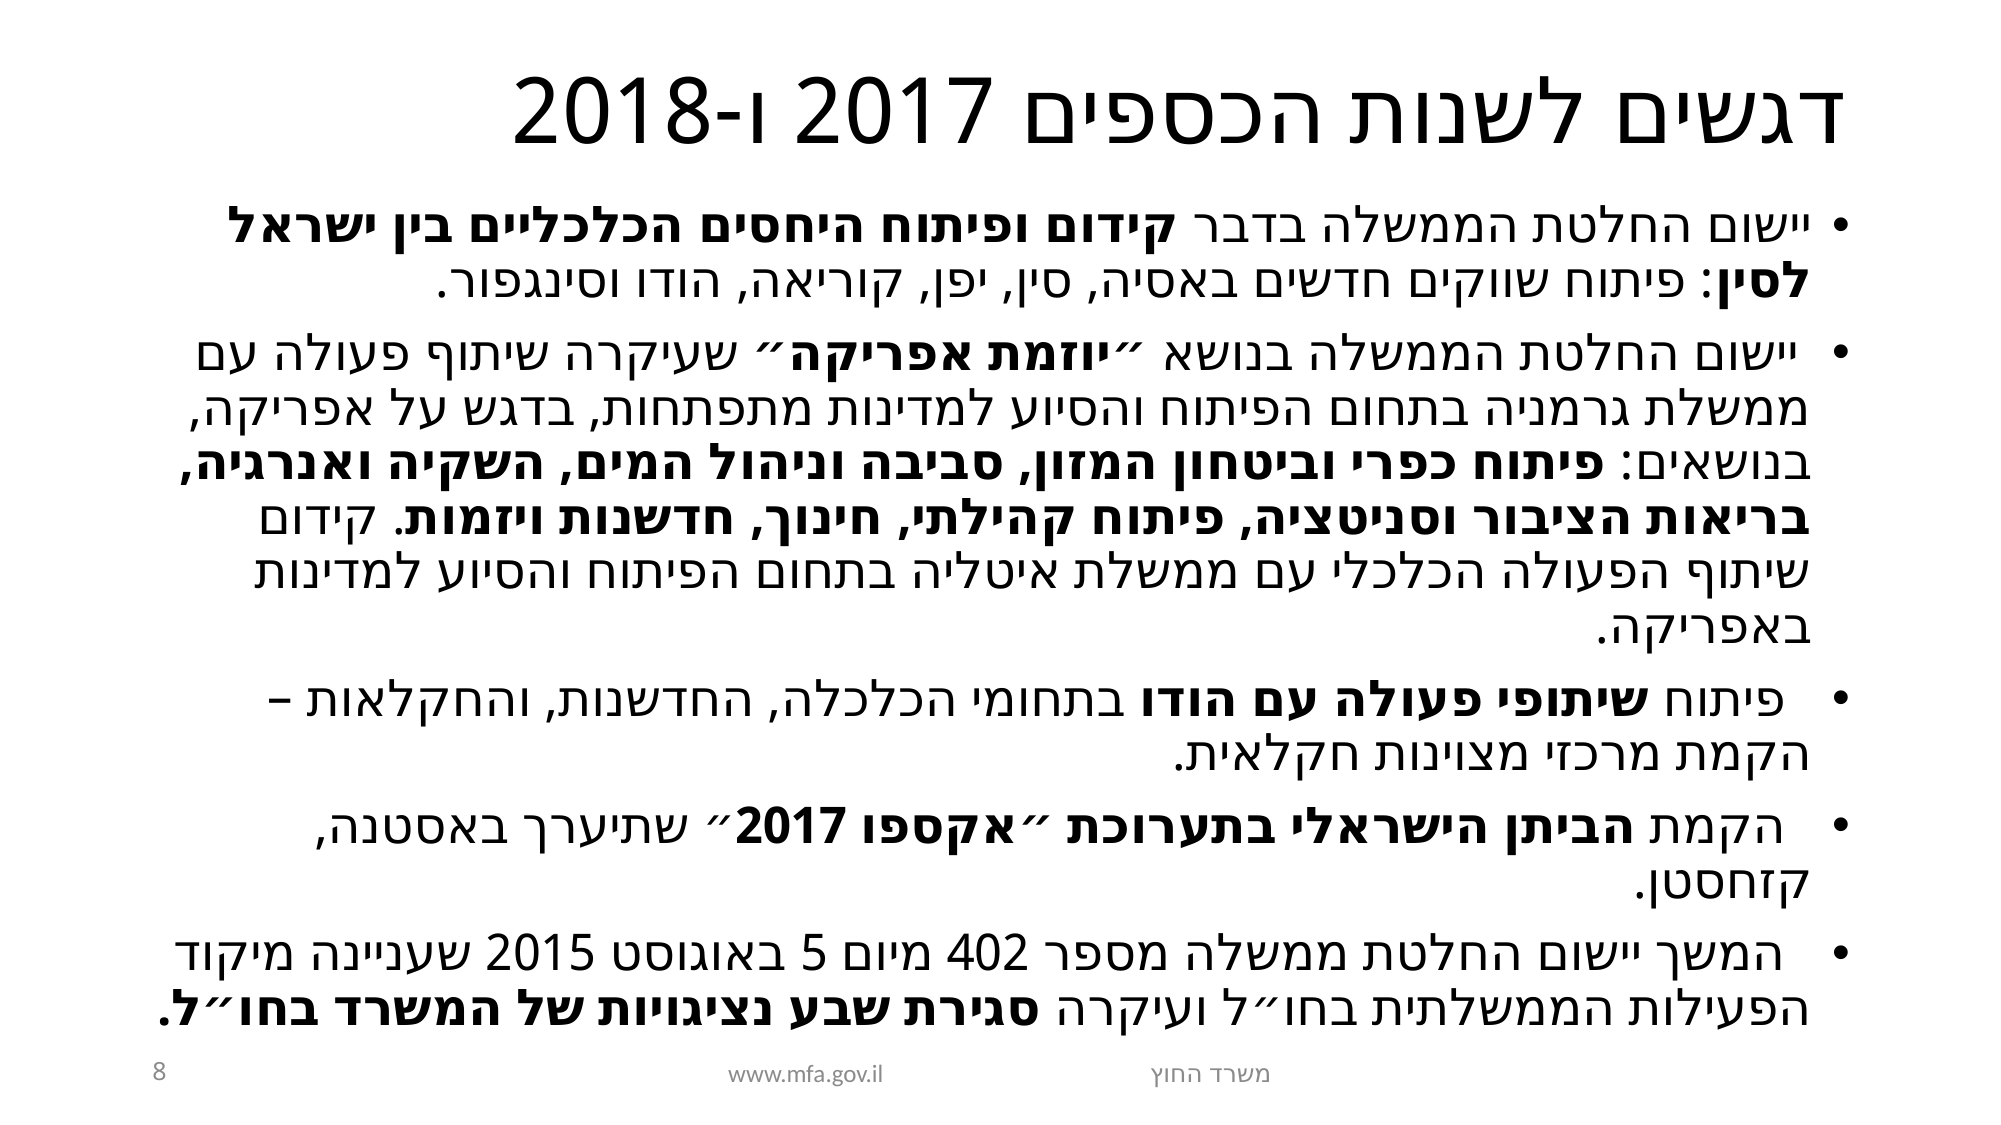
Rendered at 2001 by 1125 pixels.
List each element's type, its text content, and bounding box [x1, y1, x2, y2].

title דגשים לשנות הכספים 2017 ו-2018 [137, 59, 1863, 191]
list יישום החלטת הממשלה בדבר קידום ופיתוח היחסים הכלכליים בין ישראל לסין: פיתוח שווקים חדשים באסיה, סין, יפן, קוריאה, הודו וסינגפור. יישום החלטת הממשלה בנושא ״יוזמת אפריקה״ שעיקרה שיתוף פעולה עם ממשלת גרמניה בתחום הפיתוח והסיוע למדינות מתפתחות, בדגש על אפריקה, בנושאים: פיתוח כפרי וביטחון המזון, סביבה וניהול המים, השקיה ואנרגיה, בריאות הציבור וסניטציה, פיתוח קהילתי, חינוך, חדשנות ויזמות. קידום שיתוף הפעולה הכלכלי עם ממשלת איטליה בתחום הפיתוח והסיוע למדינות באפריקה. פיתוח שיתופי פעולה עם הודו בתחומי הכלכלה, החדשנות, והחקלאות – הקמת מרכזי מצוינות חקלאית. הקמת הביתן הישראלי בתערוכת ״אקספו 2017״ שתיערך באסטנה, קזחסטן. המשך יישום החלטת ממשלה מספר 402 מיום 5 באוגוסט 2015 שעניינה מיקוד הפעילות הממשלתית בחו״ל ועיקרה סגירת שבע נציגויות של המשרד בחו״ל. [137, 191, 1863, 1061]
slide_number 8 [137, 1042, 588, 1103]
footer משרד החוץ www.mfa.gov.il [662, 1042, 1338, 1103]
